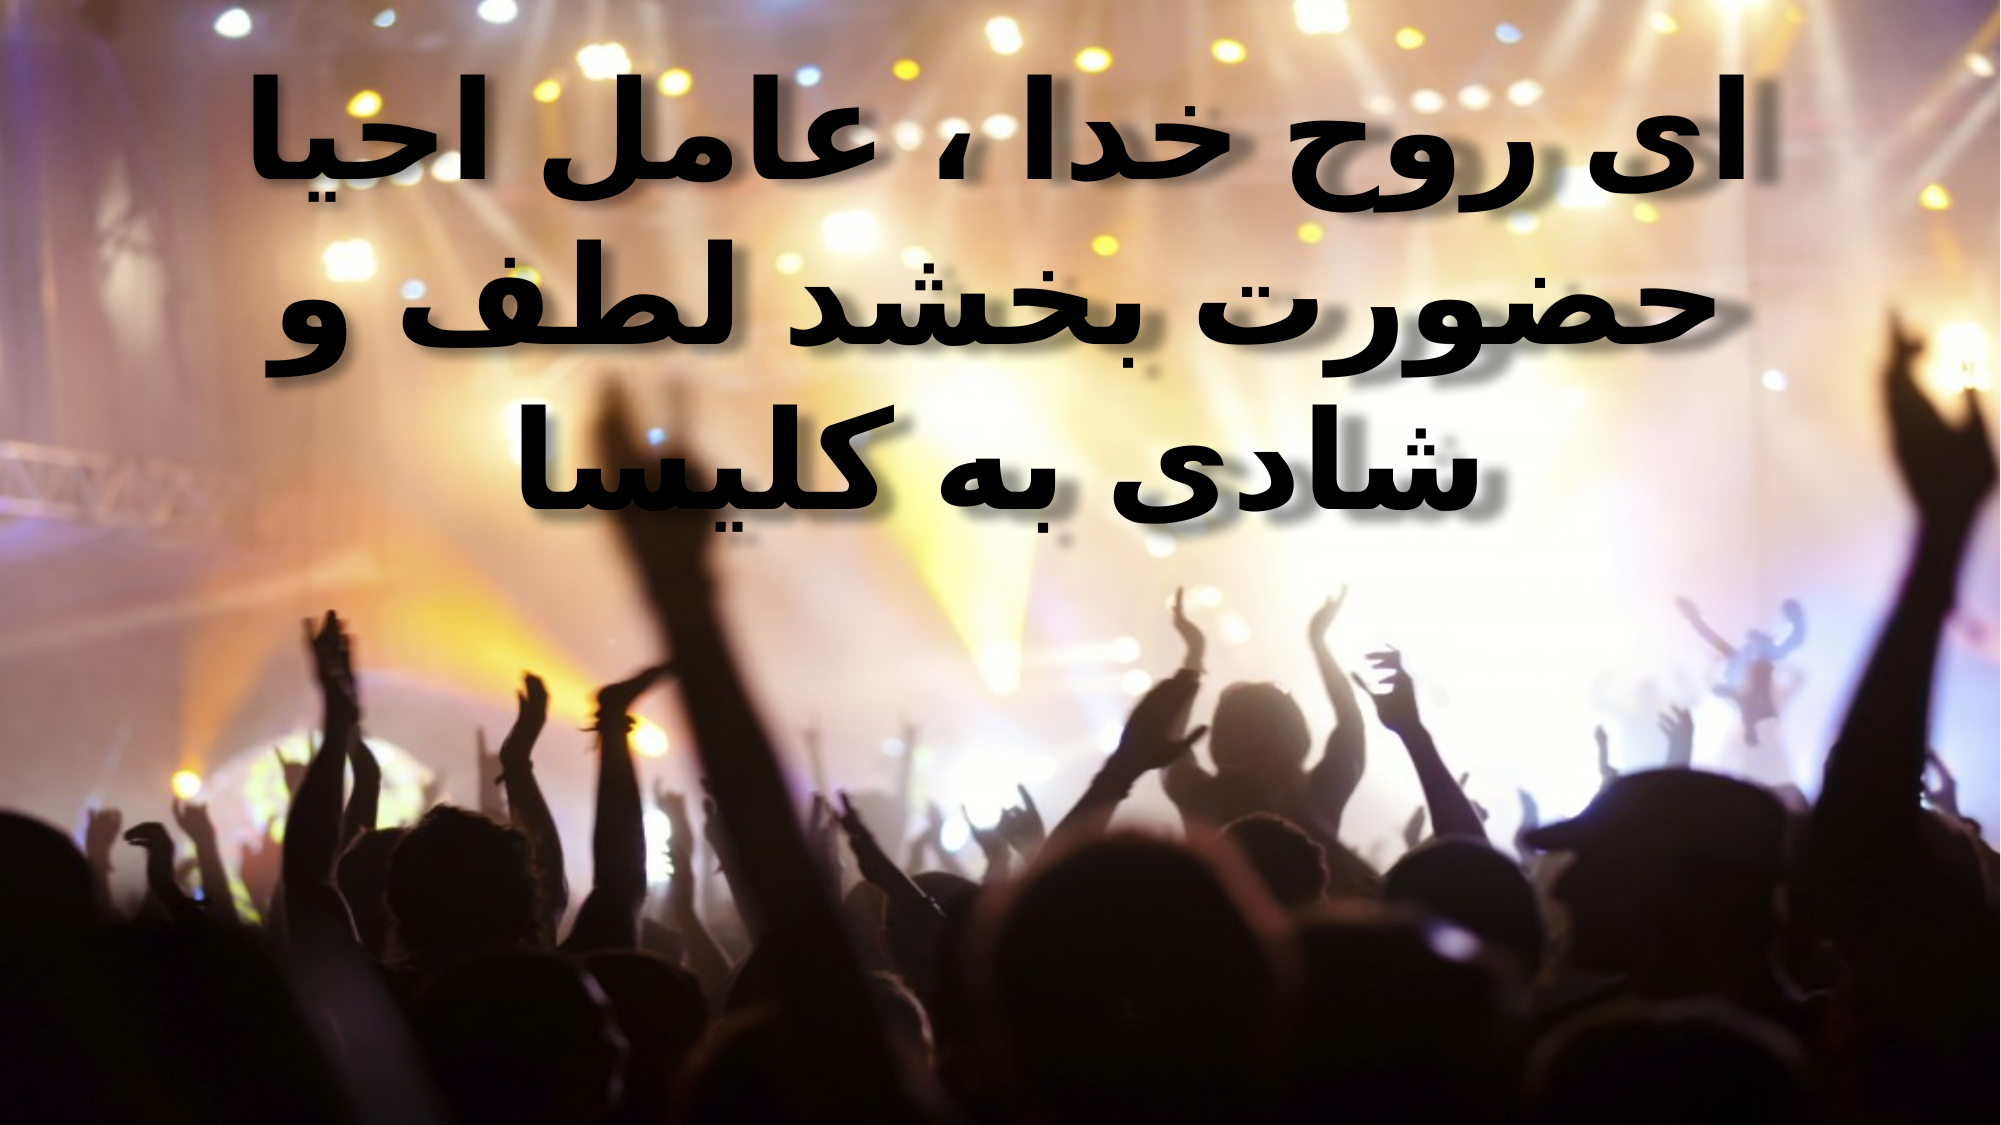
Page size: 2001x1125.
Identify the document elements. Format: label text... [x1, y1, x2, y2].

picture [0, 0, 2001, 1125]
text_box ای روح خدا ، عامل احیا حضورت بخشد لطف و شادی به کلیسا [0, 0, 2000, 545]
